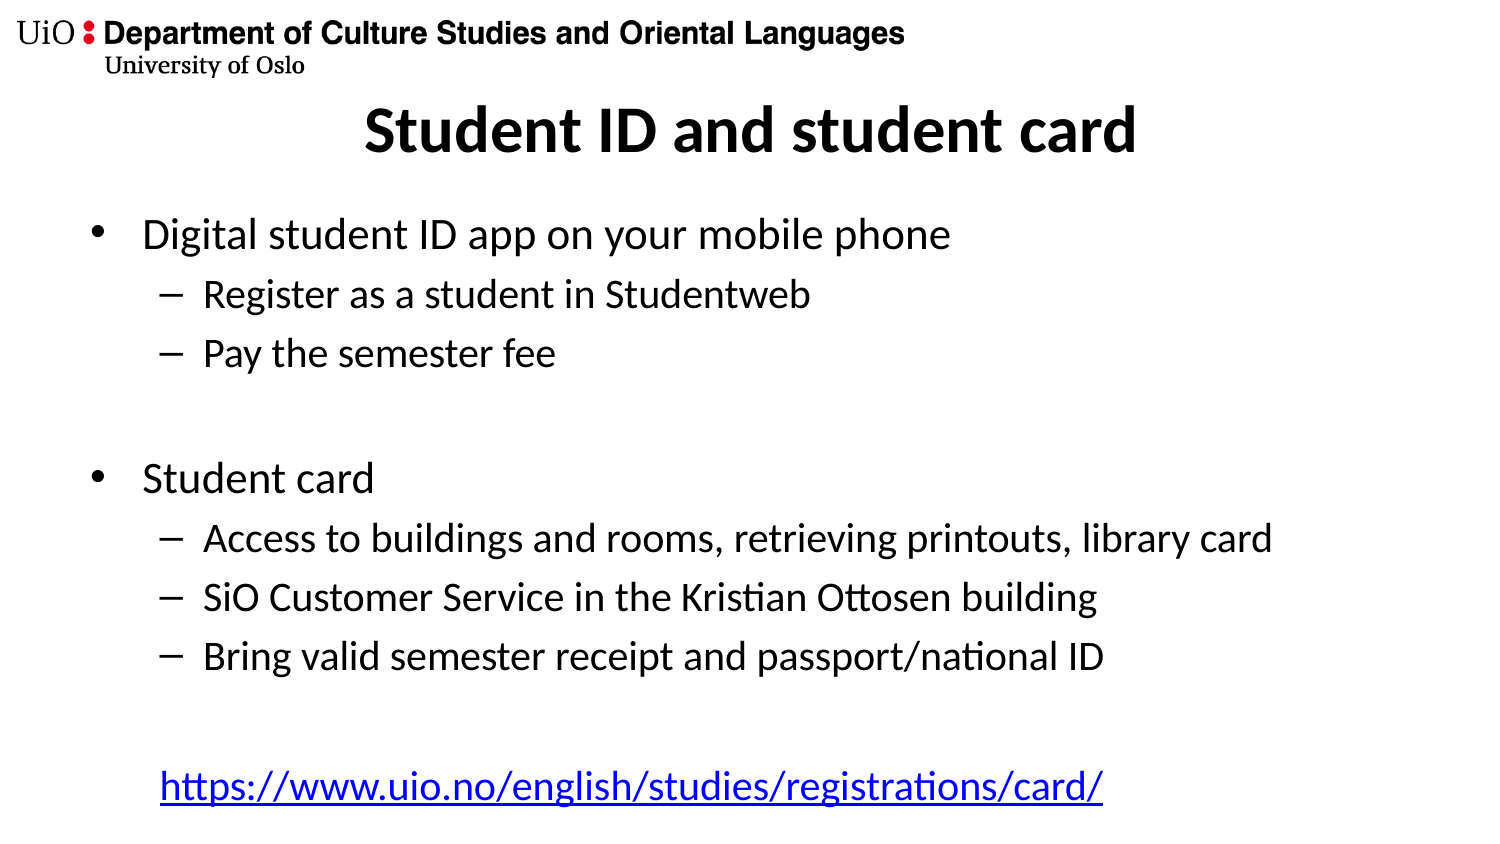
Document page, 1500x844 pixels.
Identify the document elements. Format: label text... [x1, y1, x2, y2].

title Student ID and student card [76, 55, 1427, 196]
picture [17, 20, 904, 78]
list Digital student ID app on your mobile phone Register as a student in Studentweb Pay the semester fee Student card Access to buildings and rooms, retrieving printouts, library card SiO Customer Service in the Kristian Ottosen building Bring valid semester receipt and passport/national ID https://www.uio.no/english/studies/registrations/card/ [75, 196, 1447, 824]
